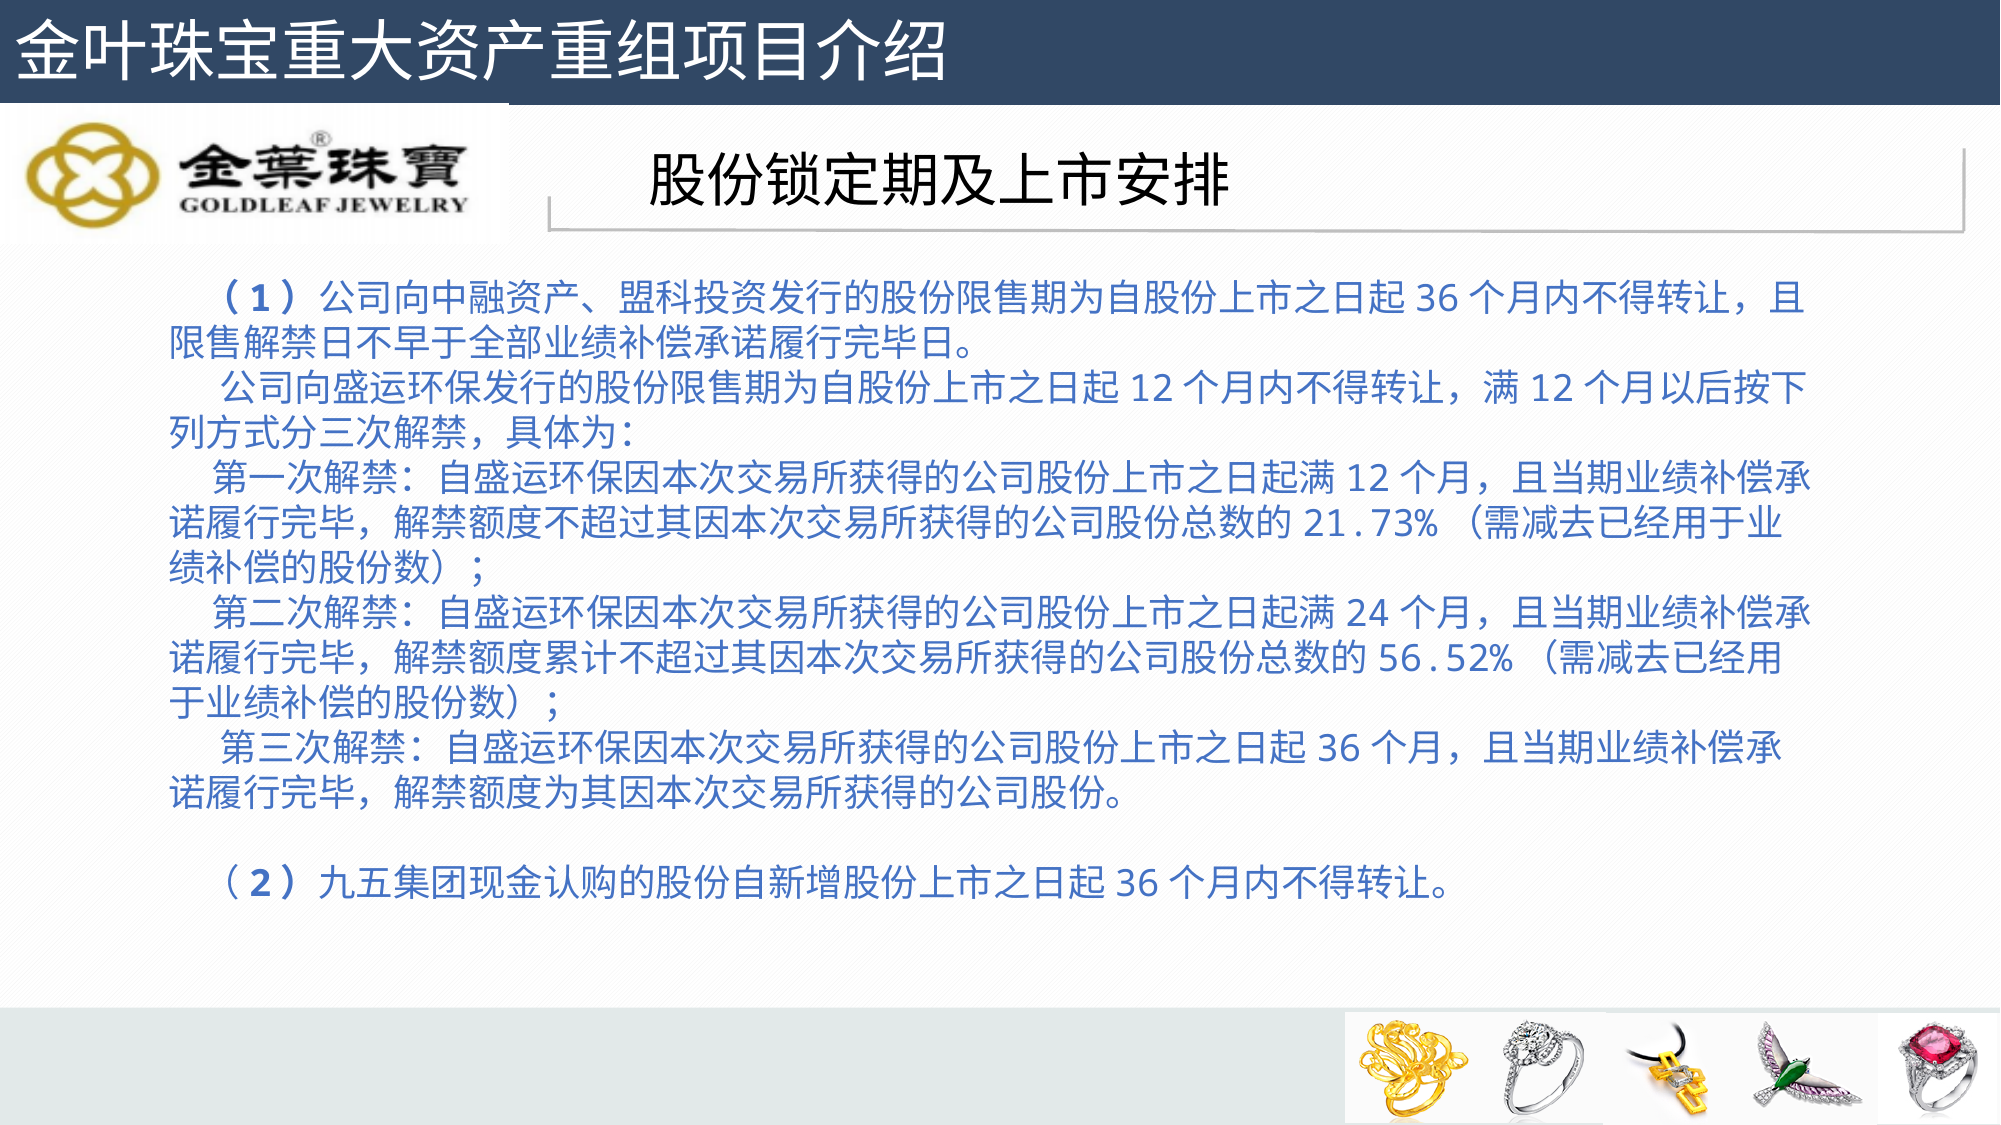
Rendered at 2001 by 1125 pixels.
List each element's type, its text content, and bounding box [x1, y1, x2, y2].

text_box 股份锁定期及上市安排 [633, 135, 1246, 221]
text_box （1）公司向中融资产、盟科投资发行的股份限售期为自股份上市之日起36个月内不得转让，且限售解禁日不早于全部业绩补偿承诺履行完毕日。 公司向盛运环保发行的股份限售期为自股份上市之日起12个月内不得转让，满12个月以后按下列方式分三次解禁，具体为： 第一次解禁：自盛运环保因本次交易所获得的公司股份上市之日起满12个月，且当期业绩补偿承诺履行完毕，解禁额度不超过其因本次交易所获得的公司股份总数的21.73%（需减去已经用于业绩补偿的股份数）； 第二次解禁：自盛运环保因本次交易所获得的公司股份上市之日起满24个月，且当期业绩补偿承诺履行完毕，解禁额度累计不超过其因本次交易所获得的公司股份总数的56.52%（需减去已经用于业绩补偿的股份数）； 第三次解禁：自盛运环保因本次交易所获得的公司股份上市之日起36个月，且当期业绩补偿承诺履行完毕，解禁额度为其因本次交易所获得的公司股份。 （2）九五集团现金认购的股份自新增股份上市之日起36个月内不得转让。 [153, 266, 1830, 957]
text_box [1345, 1012, 2000, 1125]
picture [0, 103, 509, 244]
text_box 金叶珠宝重大资产重组项目介绍 [0, 0, 2000, 106]
text_box [0, 1007, 2000, 1125]
